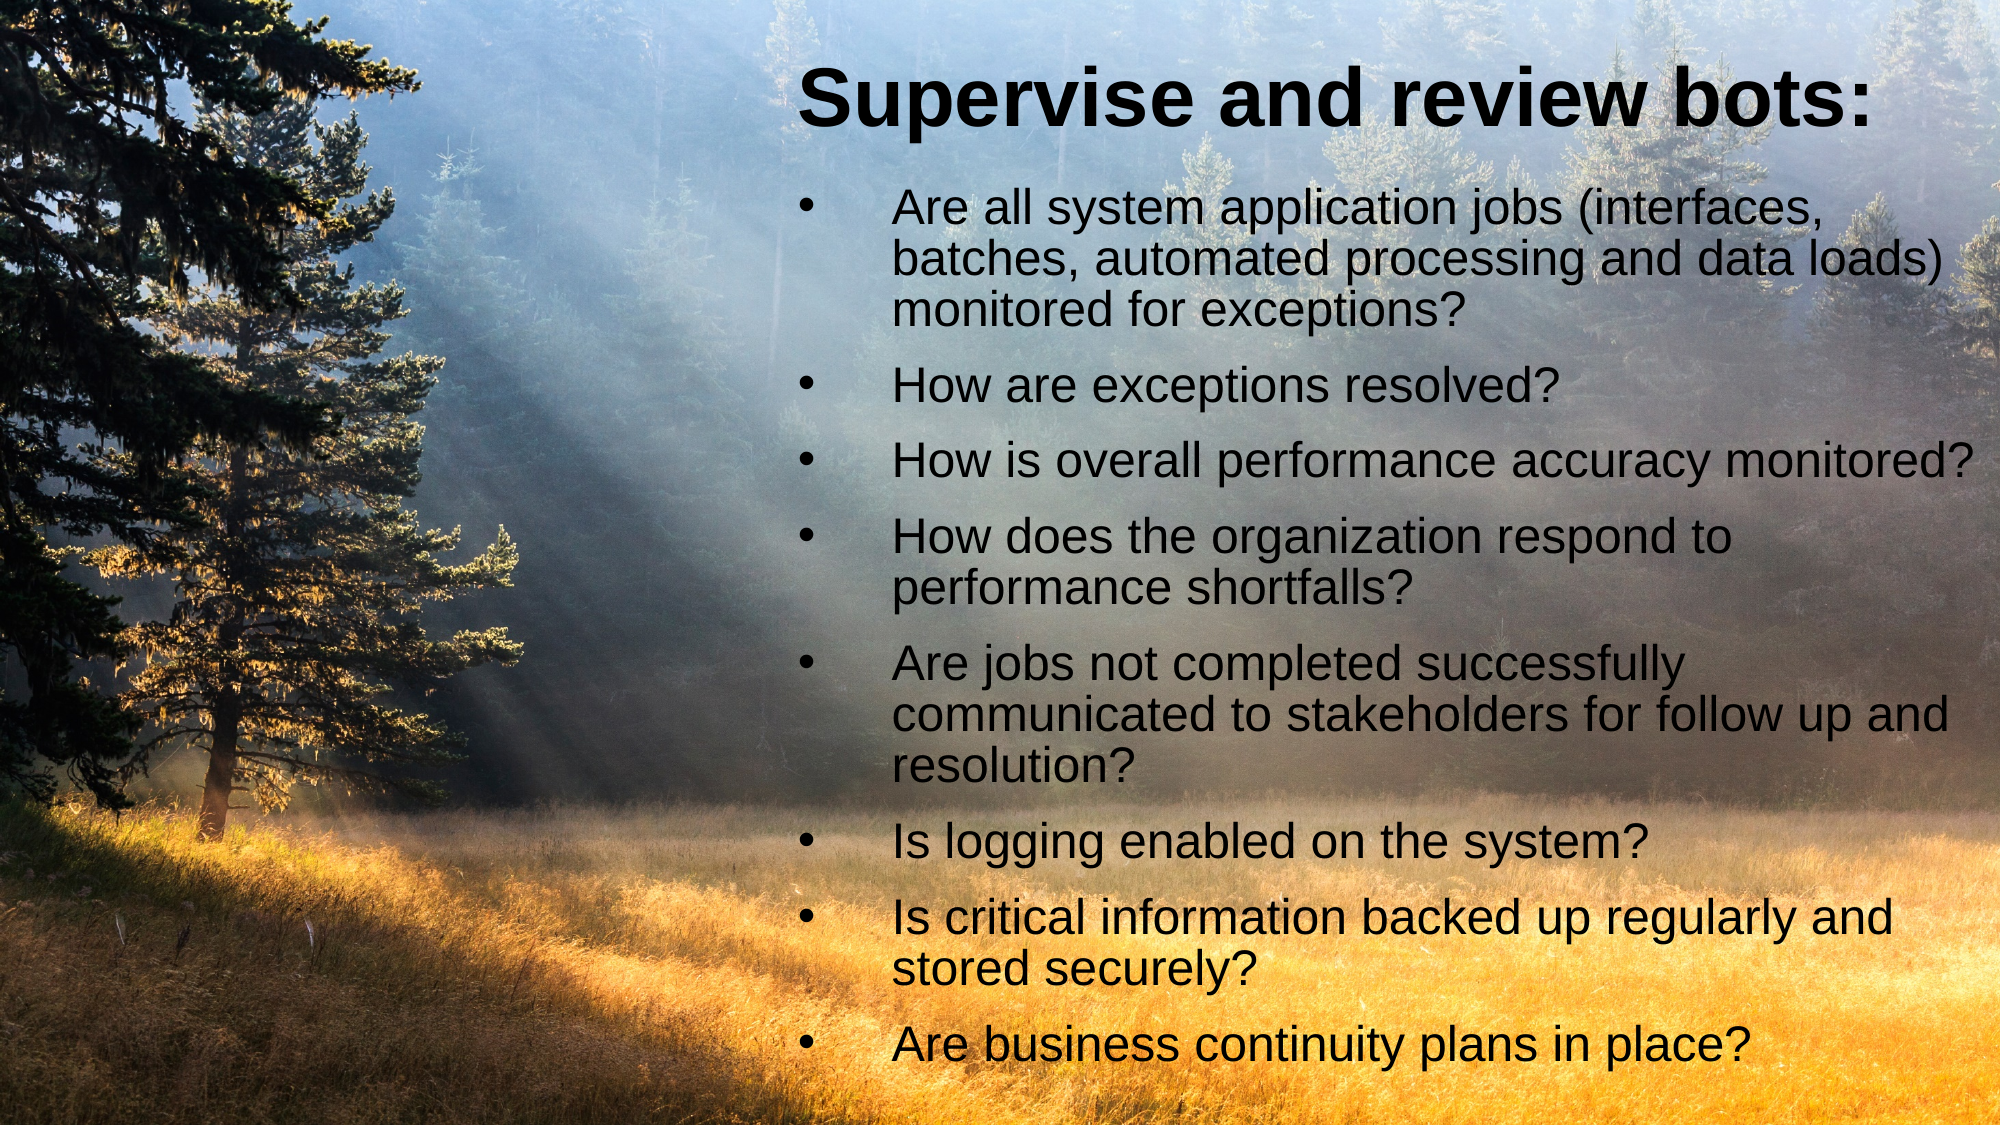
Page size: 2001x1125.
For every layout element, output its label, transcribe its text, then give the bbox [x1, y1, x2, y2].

text_box Are all system application jobs (interfaces, batches, automated processing and data loads) monitored for exceptions? How are exceptions resolved? How is overall performance accuracy monitored? How does the organization respond to performance shortfalls? Are jobs not completed successfully communicated to stakeholders for follow up and resolution? Is logging enabled on the system? Is critical information backed up regularly and stored securely? Are business continuity plans in place? [797, 183, 2000, 760]
text_box Supervise and review bots: [797, 58, 2000, 183]
picture [0, 0, 2000, 1125]
